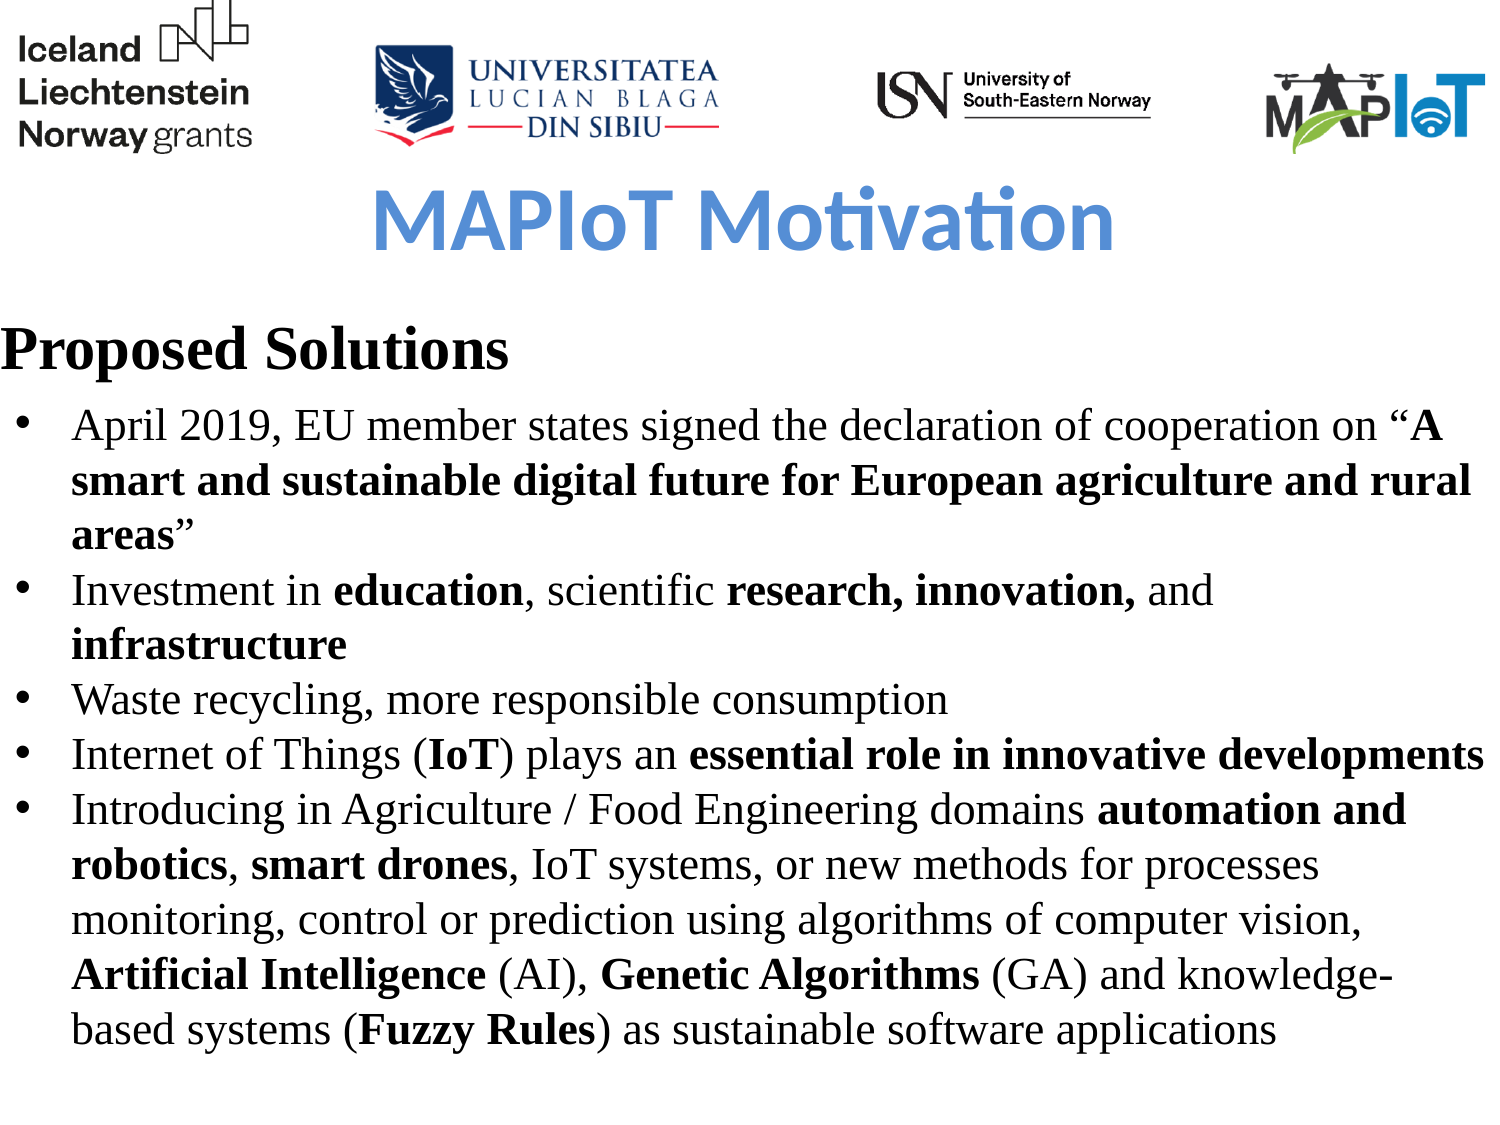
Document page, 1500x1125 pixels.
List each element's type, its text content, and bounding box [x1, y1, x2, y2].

title MAPIoT Motivation [0, 163, 1488, 274]
subtitle Proposed Solutions [0, 307, 608, 383]
text_box April 2019, EU member states signed the declaration of cooperation on “A smart and sustainable digital future for European agriculture and rural areas” Investment in education, scientific research, innovation, and infrastructure Waste recycling, more responsible consumption Internet of Things (IoT) plays an essential role in innovative developments Introducing in Agriculture / Food Engineering domains automation and robotics, smart drones, IoT systems, or new methods for processes monitoring, control or prediction using algorithms of computer vision, Artificial Intelligence (AI), Genetic Algorithms (GA) and knowledge-based systems (Fuzzy Rules) as sustainable software applications [0, 386, 1500, 1117]
picture [0, 0, 1500, 154]
